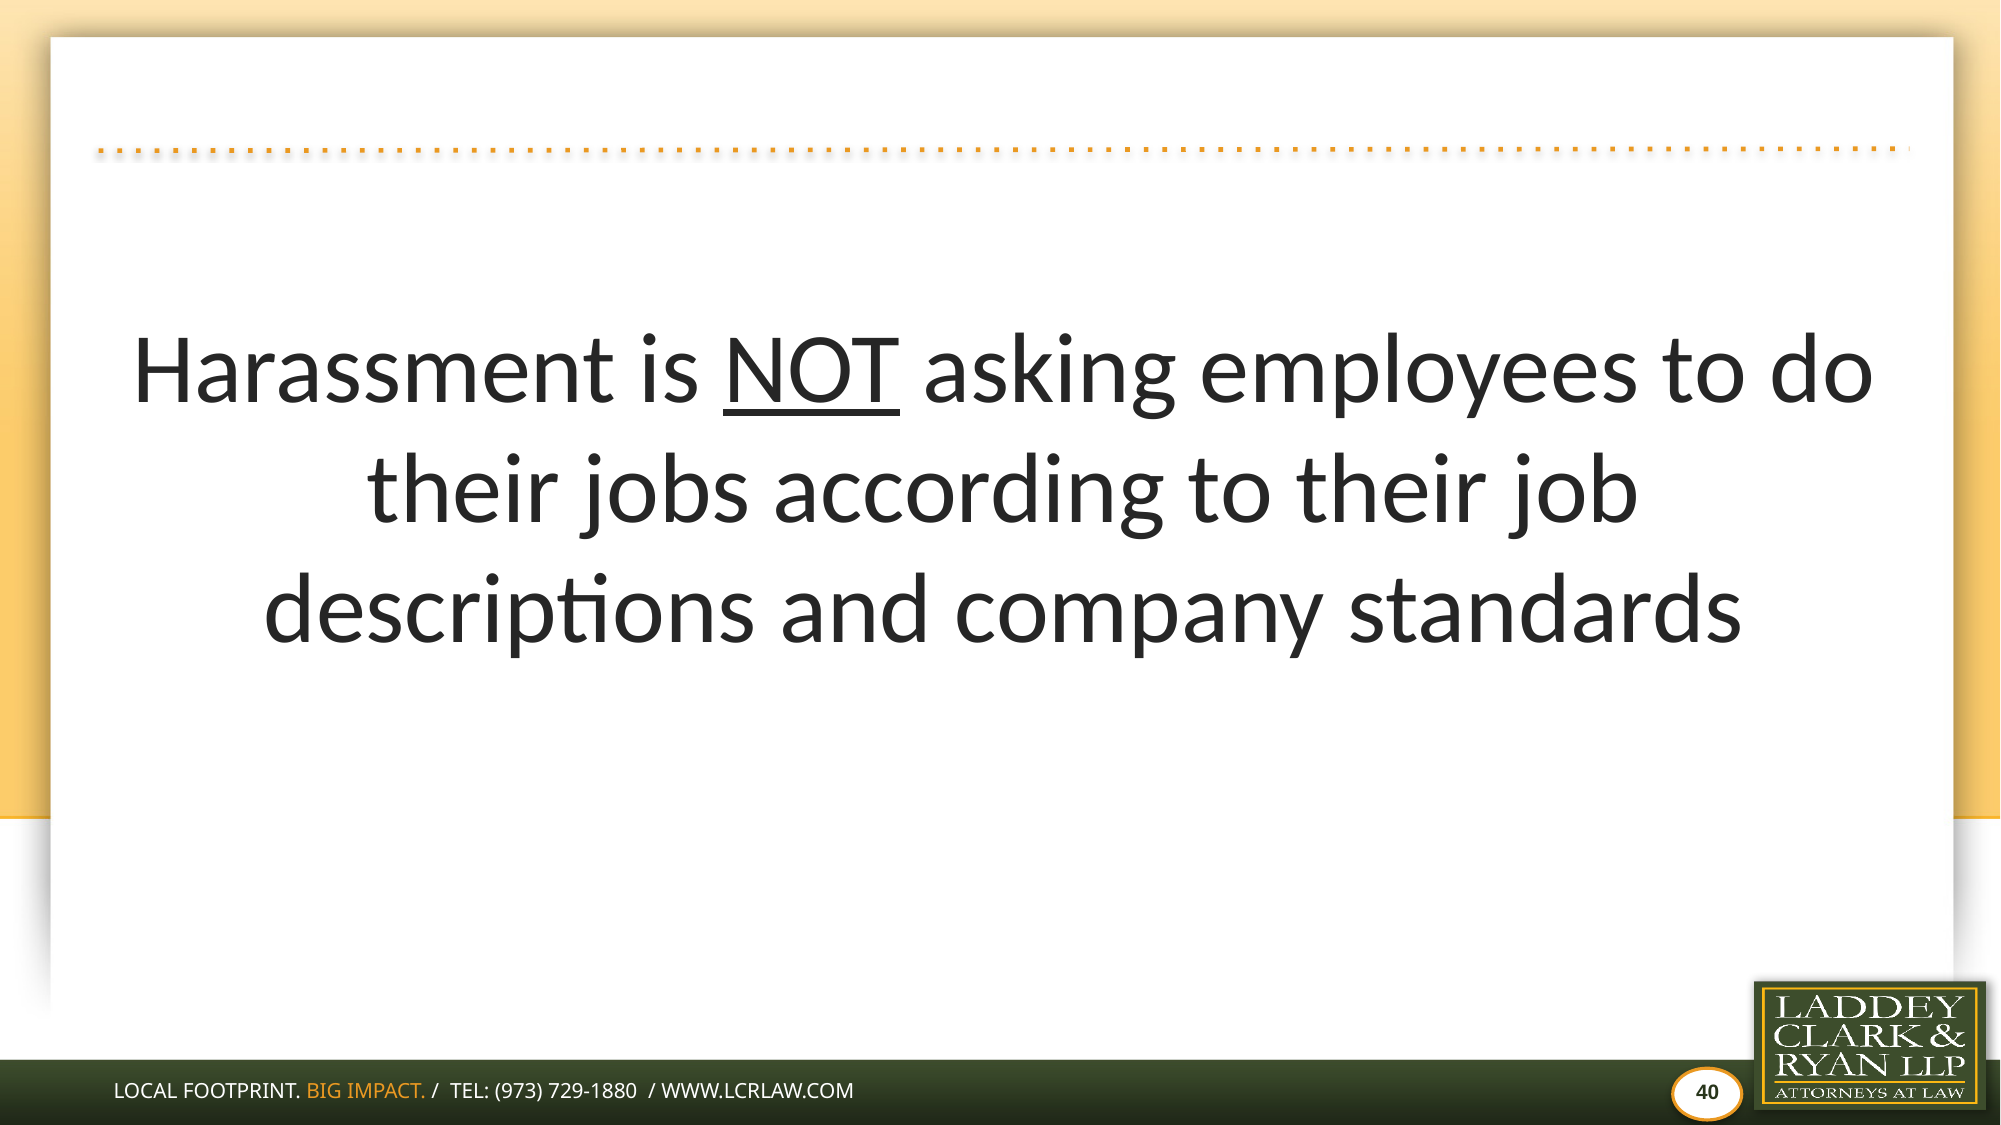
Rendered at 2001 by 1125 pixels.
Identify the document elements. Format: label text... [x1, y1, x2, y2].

list Harassment is NOT asking employees to do their jobs according to their job descriptions and company standards [98, 155, 1910, 1031]
picture [0, 0, 2001, 1125]
